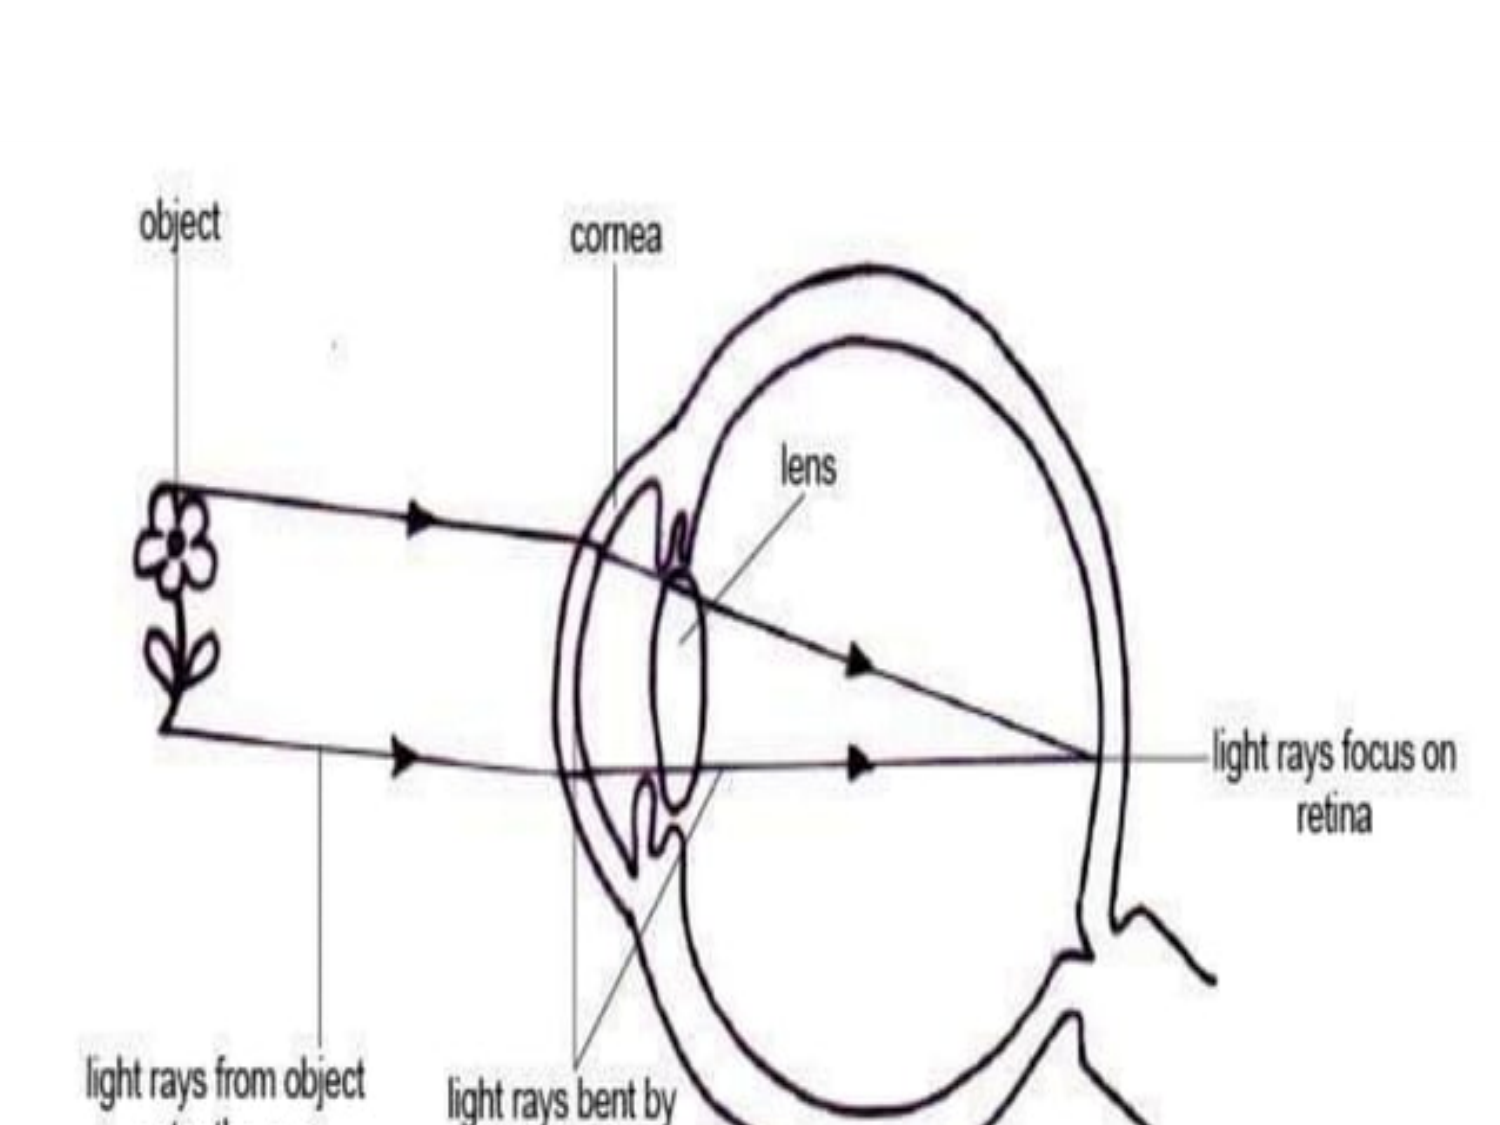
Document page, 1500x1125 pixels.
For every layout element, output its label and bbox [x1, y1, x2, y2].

picture [0, 139, 1500, 1125]
